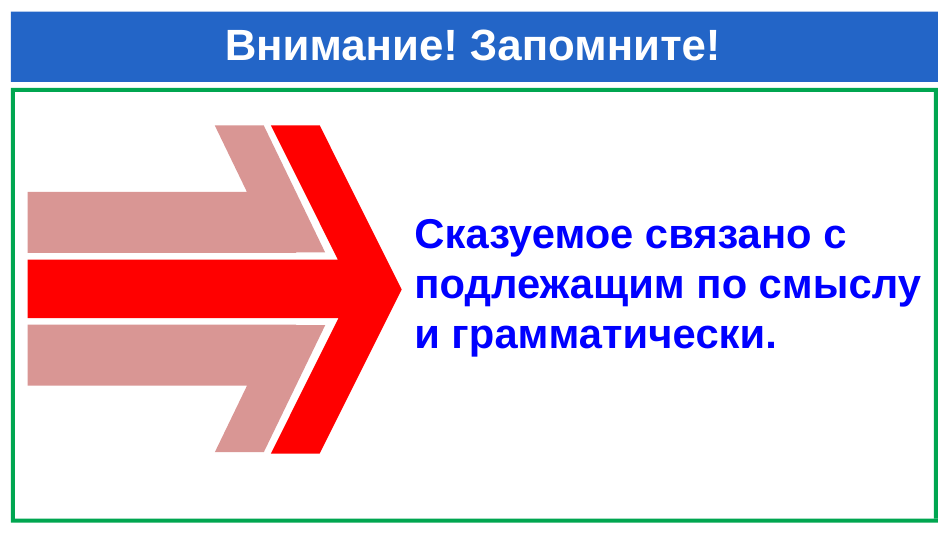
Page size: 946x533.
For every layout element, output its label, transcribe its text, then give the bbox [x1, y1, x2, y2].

text_box [25, 322, 328, 455]
title Внимание! Запомните! [4, 16, 897, 70]
list Сказуемое связано с подлежащим по смыслу и грамматически. [414, 66, 946, 411]
text_box [25, 123, 328, 255]
text_box [25, 123, 404, 456]
